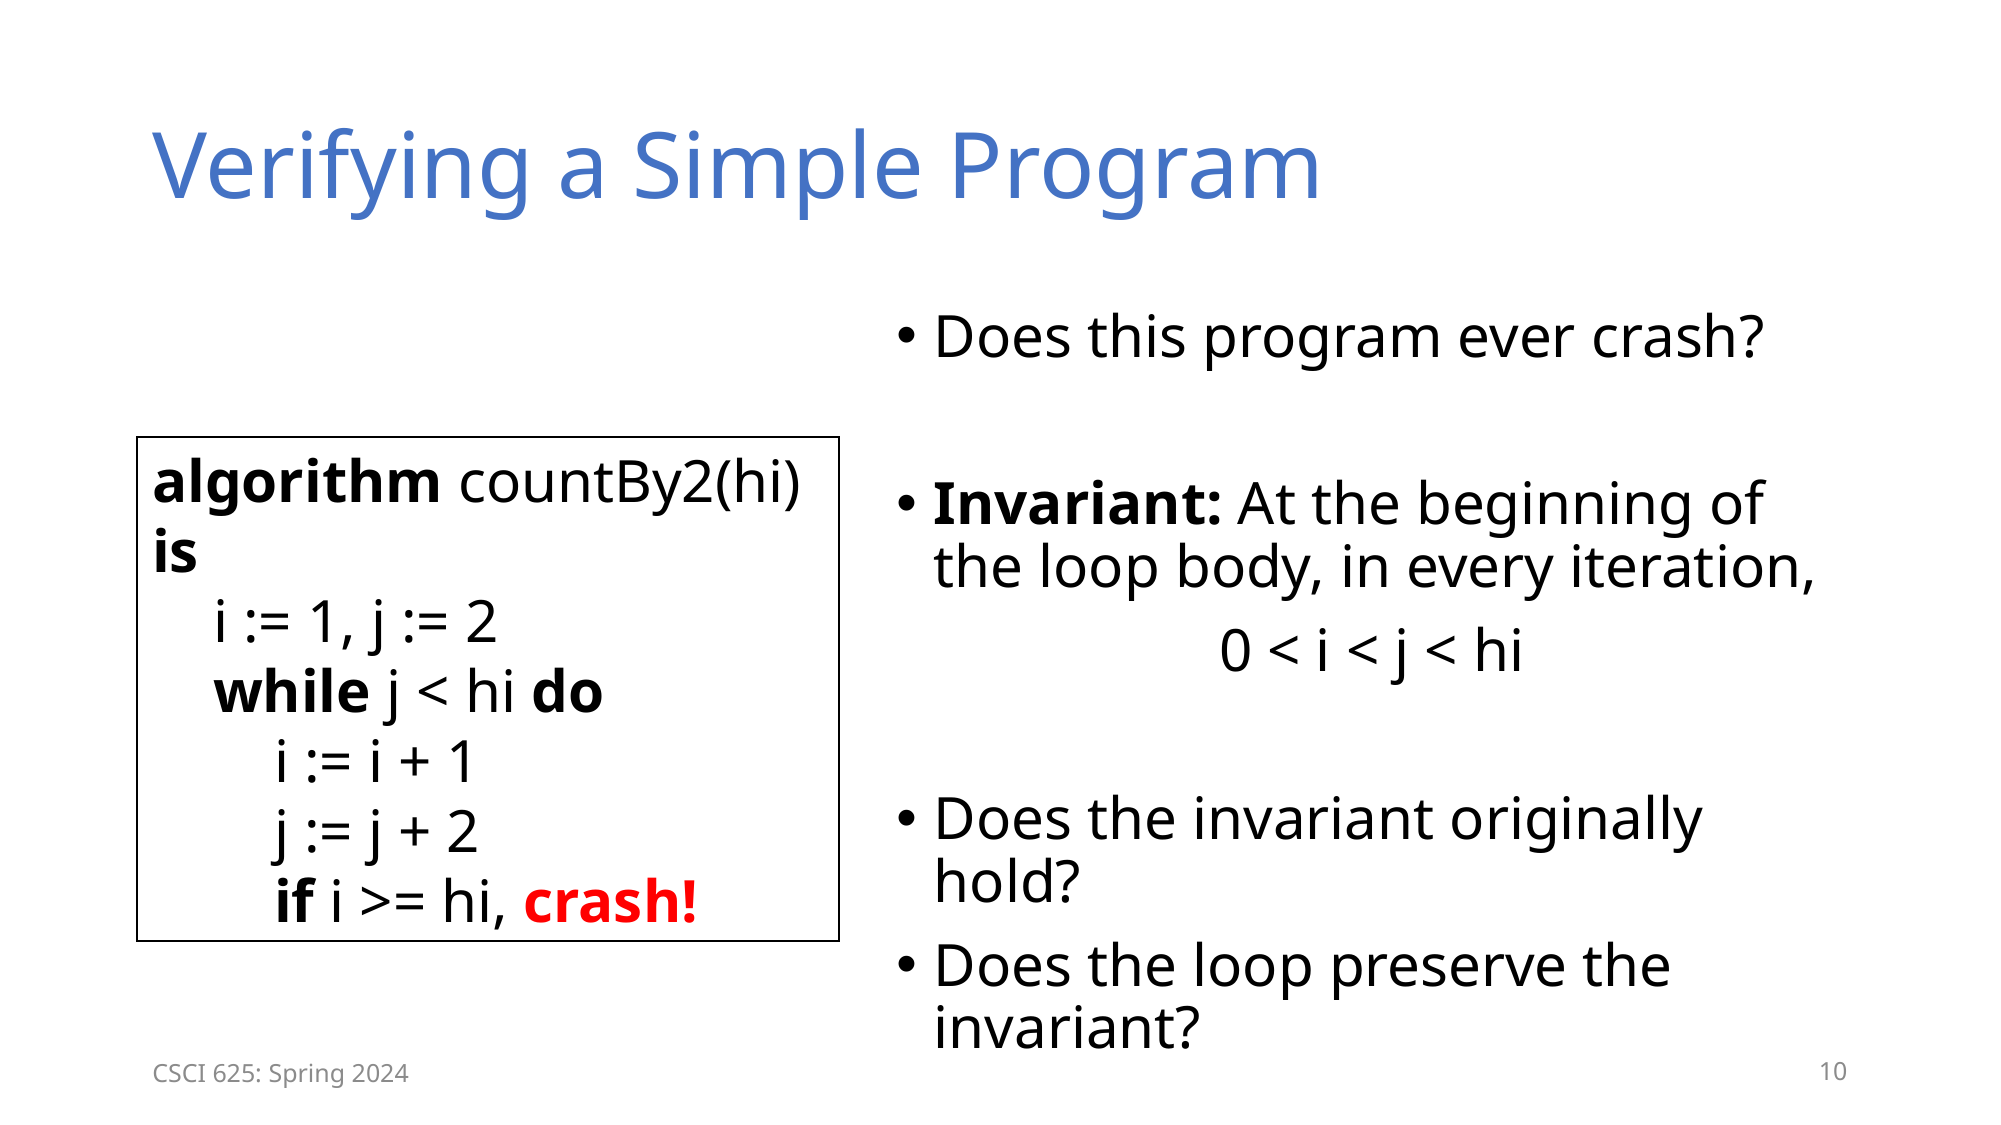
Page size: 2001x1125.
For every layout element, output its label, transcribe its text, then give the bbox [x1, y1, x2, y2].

slide_number 10 [1412, 1042, 1863, 1103]
title Verifying a Simple Program [137, 59, 1863, 278]
text_box algorithm countBy2(hi) is i := 1, j := 2 while j < hi do i := i + 1 j := j + 2 if i >= hi, crash! [136, 436, 840, 942]
slide_number CSCI 625: Spring 2024 [137, 1042, 588, 1103]
list Does this program ever crash? Invariant: At the beginning of the loop body, in every iteration, 0 < i < j < hi Does the invariant originally hold? Does the loop preserve the invariant? [881, 299, 1863, 1014]
